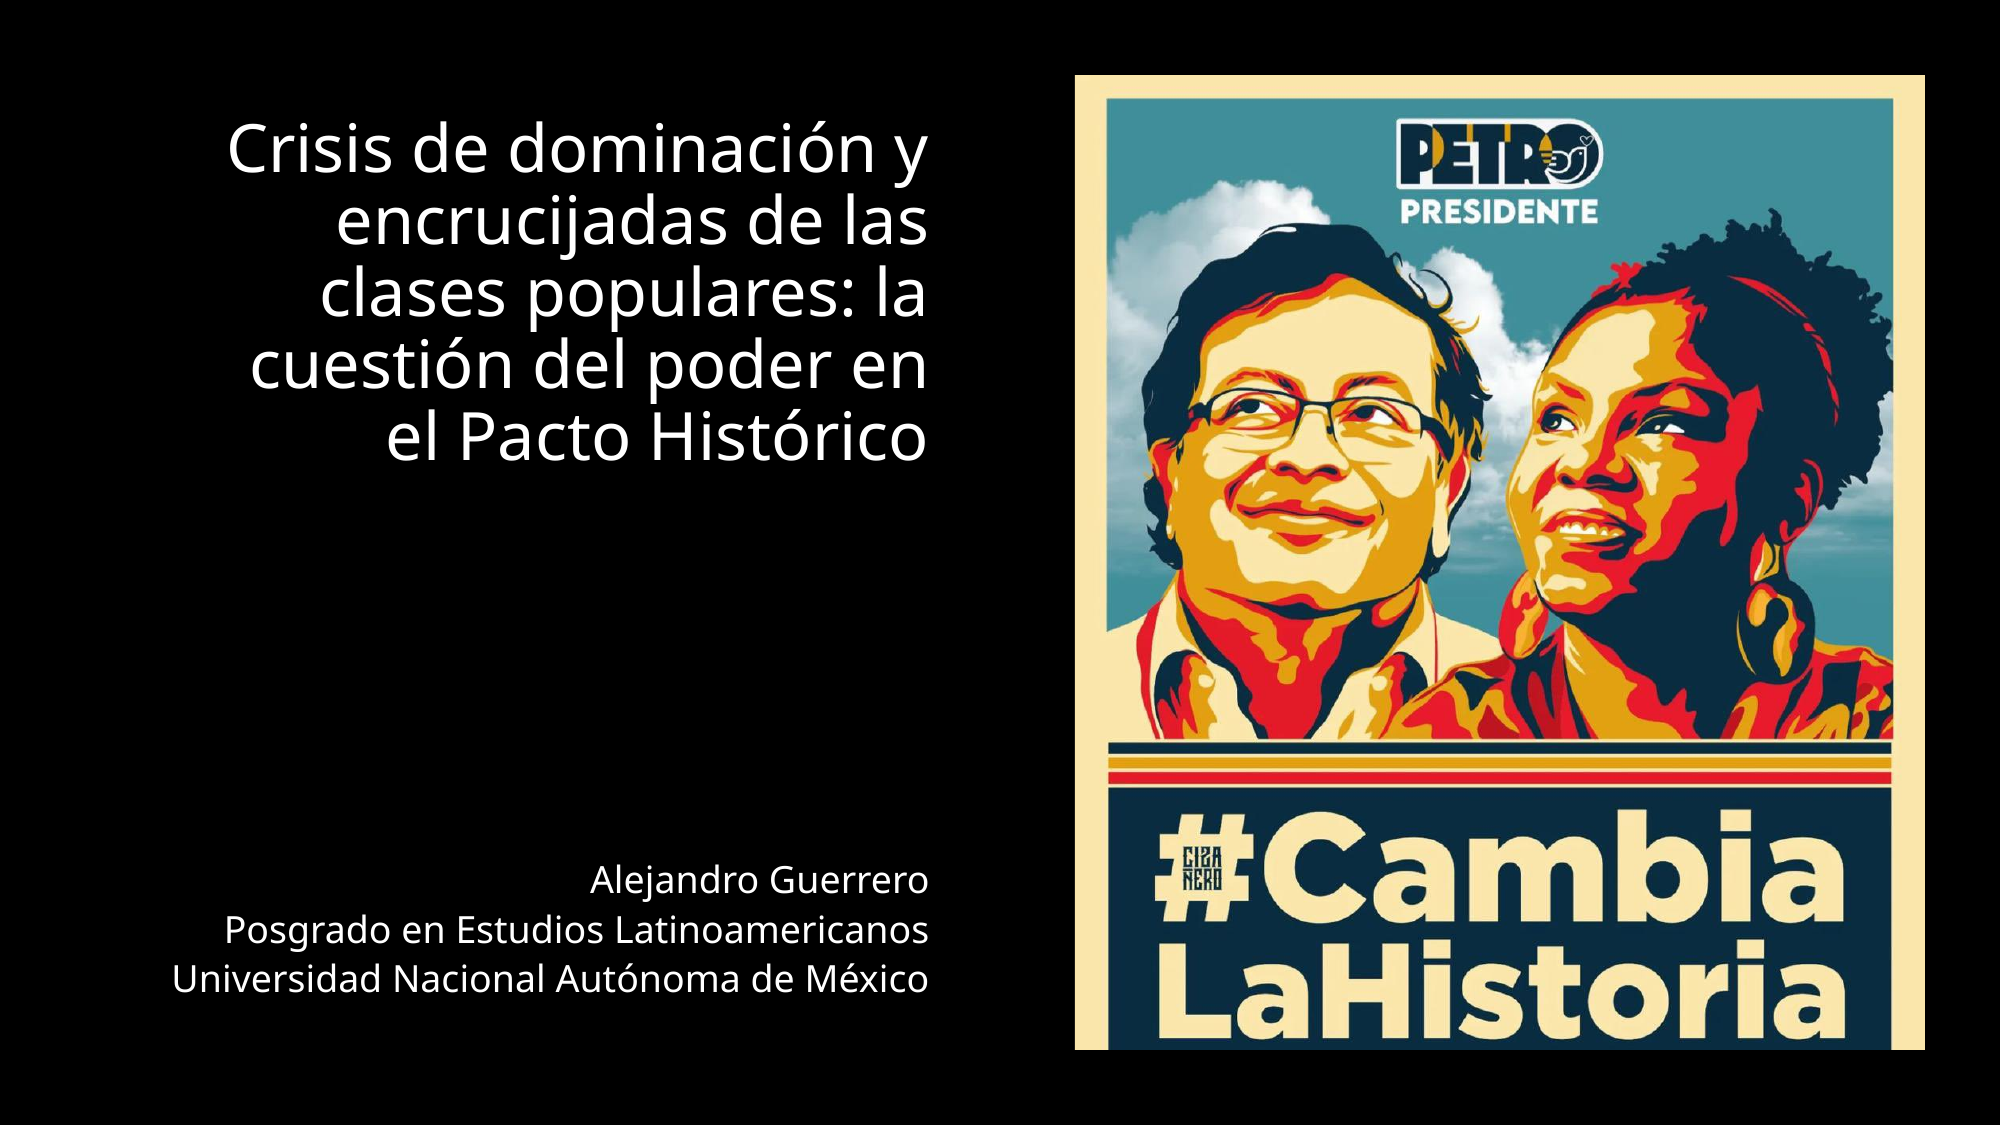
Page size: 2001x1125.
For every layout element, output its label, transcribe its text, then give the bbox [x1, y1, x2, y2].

title Crisis de dominación y encrucijadas de las clases populares: la cuestión del poder en el Pacto Histórico [195, 107, 945, 636]
subtitle Alejandro Guerrero Posgrado en Estudios Latinoamericanos Universidad Nacional Autónoma de México [133, 825, 945, 1008]
picture [1074, 74, 1926, 1051]
